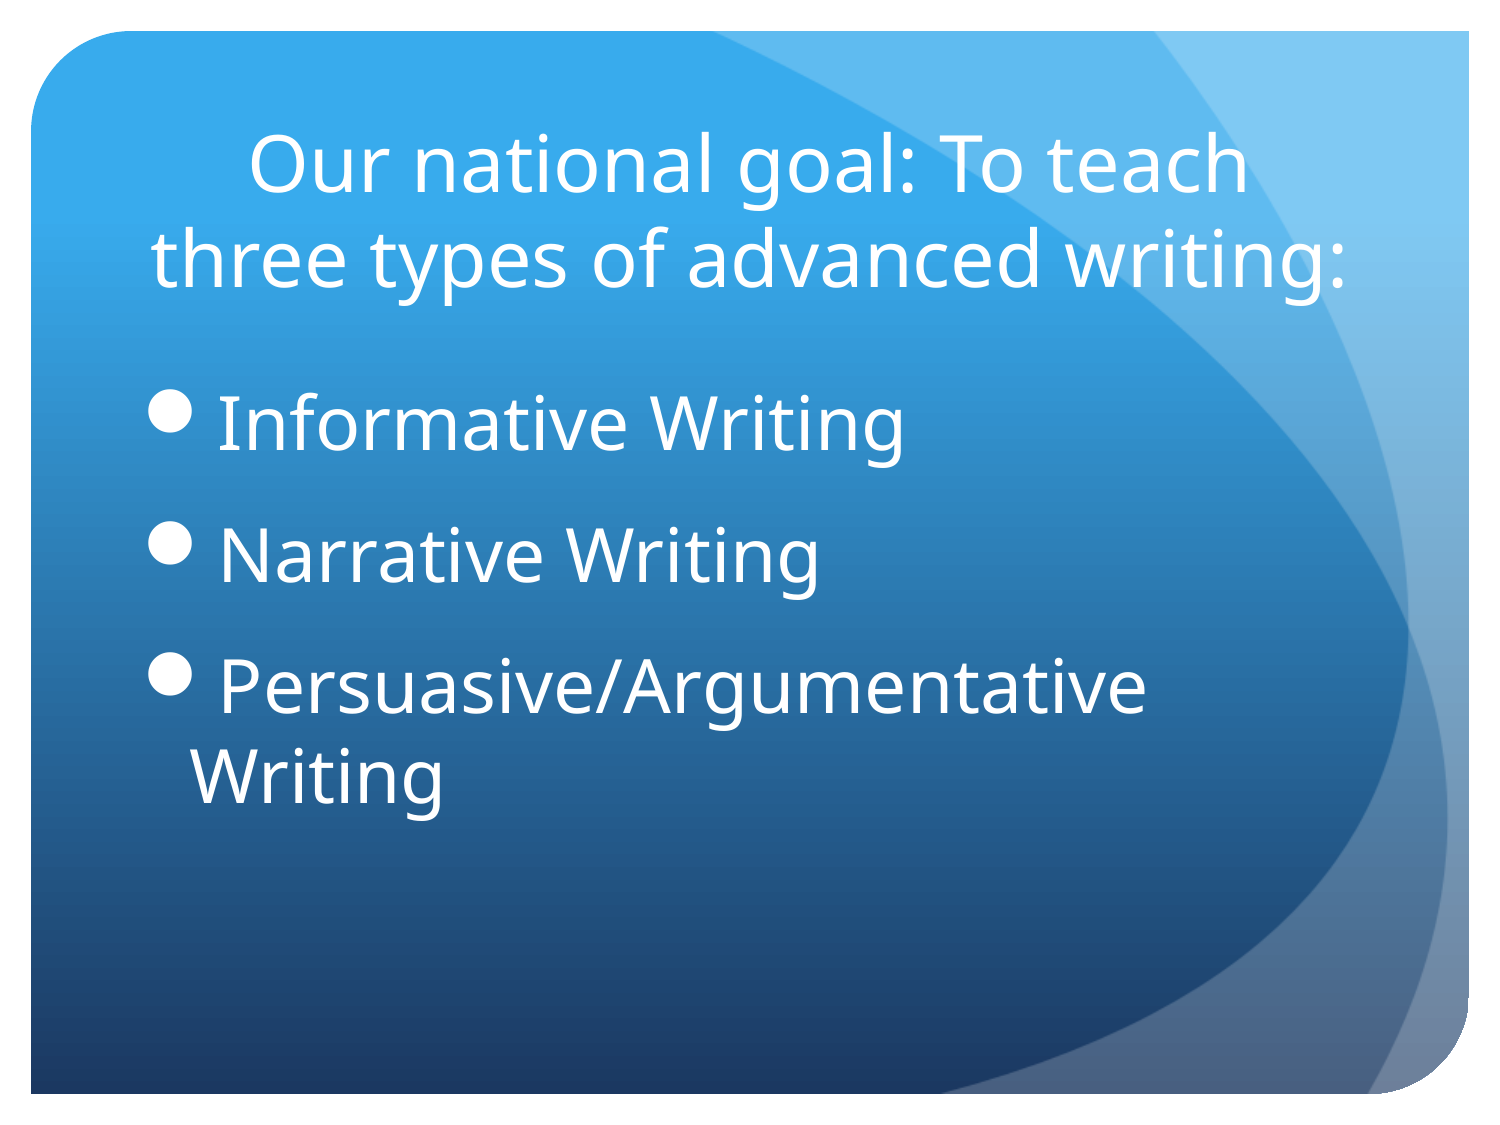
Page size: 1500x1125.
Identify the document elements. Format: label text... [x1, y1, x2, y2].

title Our national goal: To teach three types of advanced writing: [127, 62, 1372, 311]
list Informative Writing Narrative Writing Persuasive/Argumentative Writing [127, 368, 1372, 991]
picture [24, 30, 1473, 1094]
